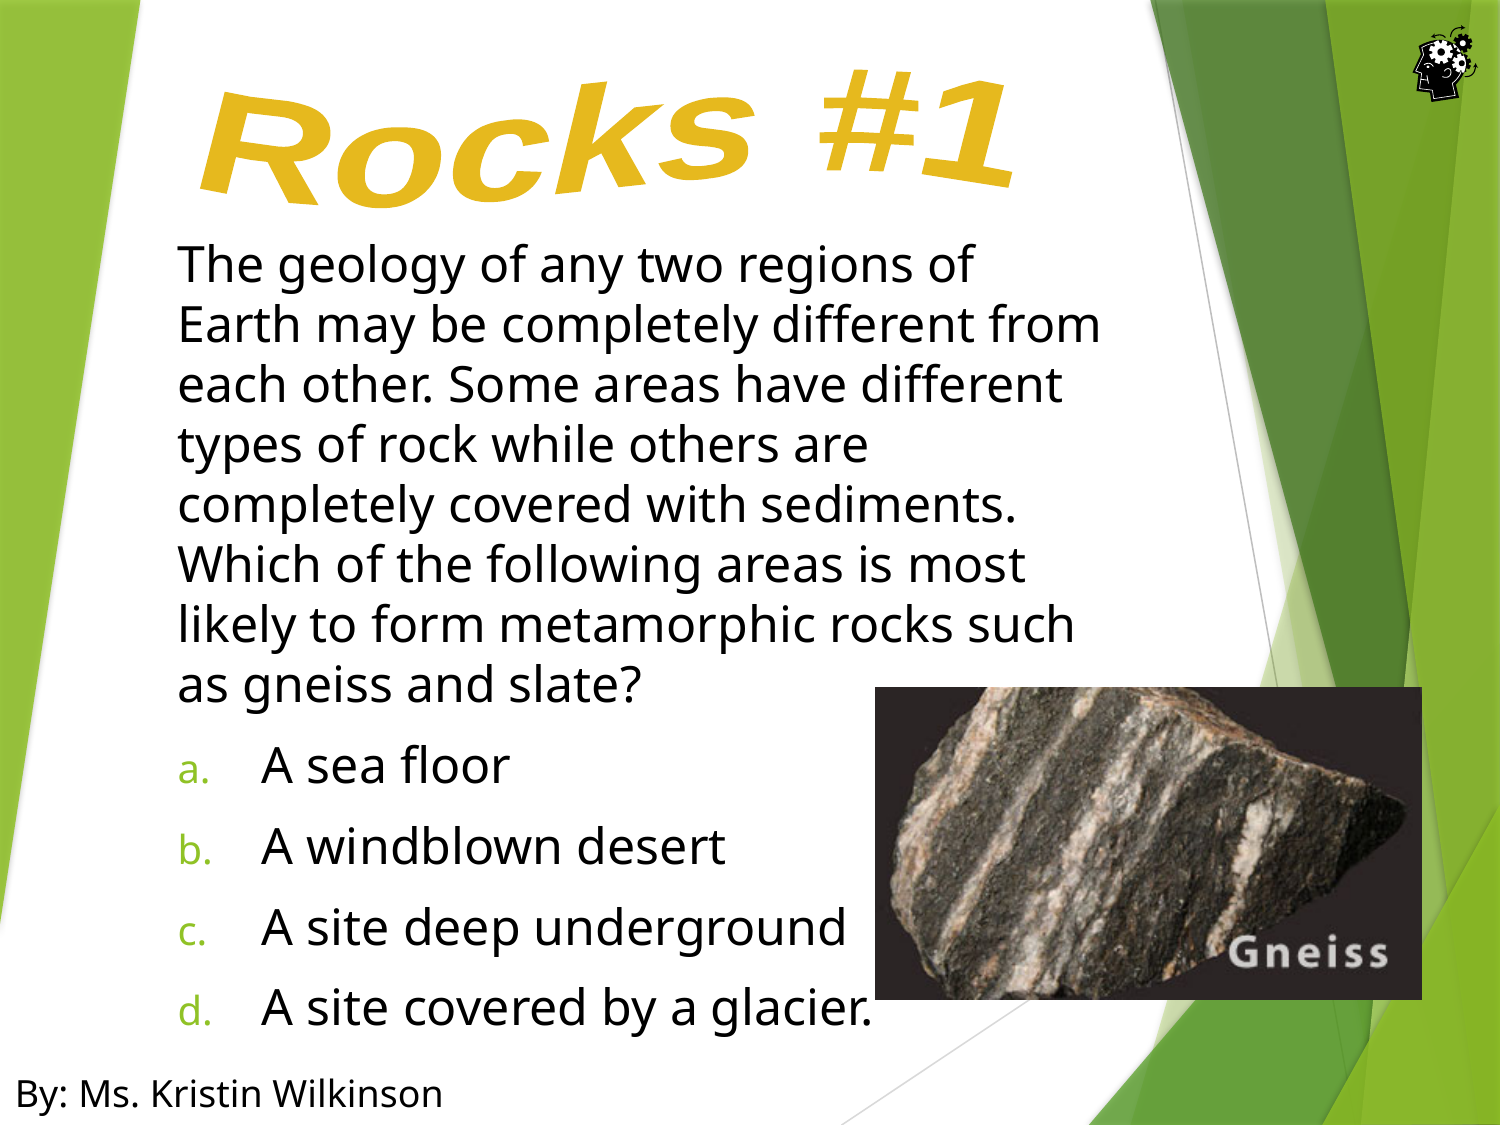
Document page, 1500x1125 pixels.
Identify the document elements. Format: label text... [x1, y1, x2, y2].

picture [874, 686, 1423, 1001]
subtitle The geology of any two regions of Earth may be completely different from each other. Some areas have different types of rock while others are completely covered with sediments. Which of the following areas is most likely to form metamorphic rocks such as gneiss and slate? A sea floor A windblown desert A site deep underground A site covered by a glacier. [162, 224, 1119, 1025]
text_box By: Ms. Kristin Wilkinson [0, 1062, 463, 1123]
picture [1411, 24, 1479, 103]
